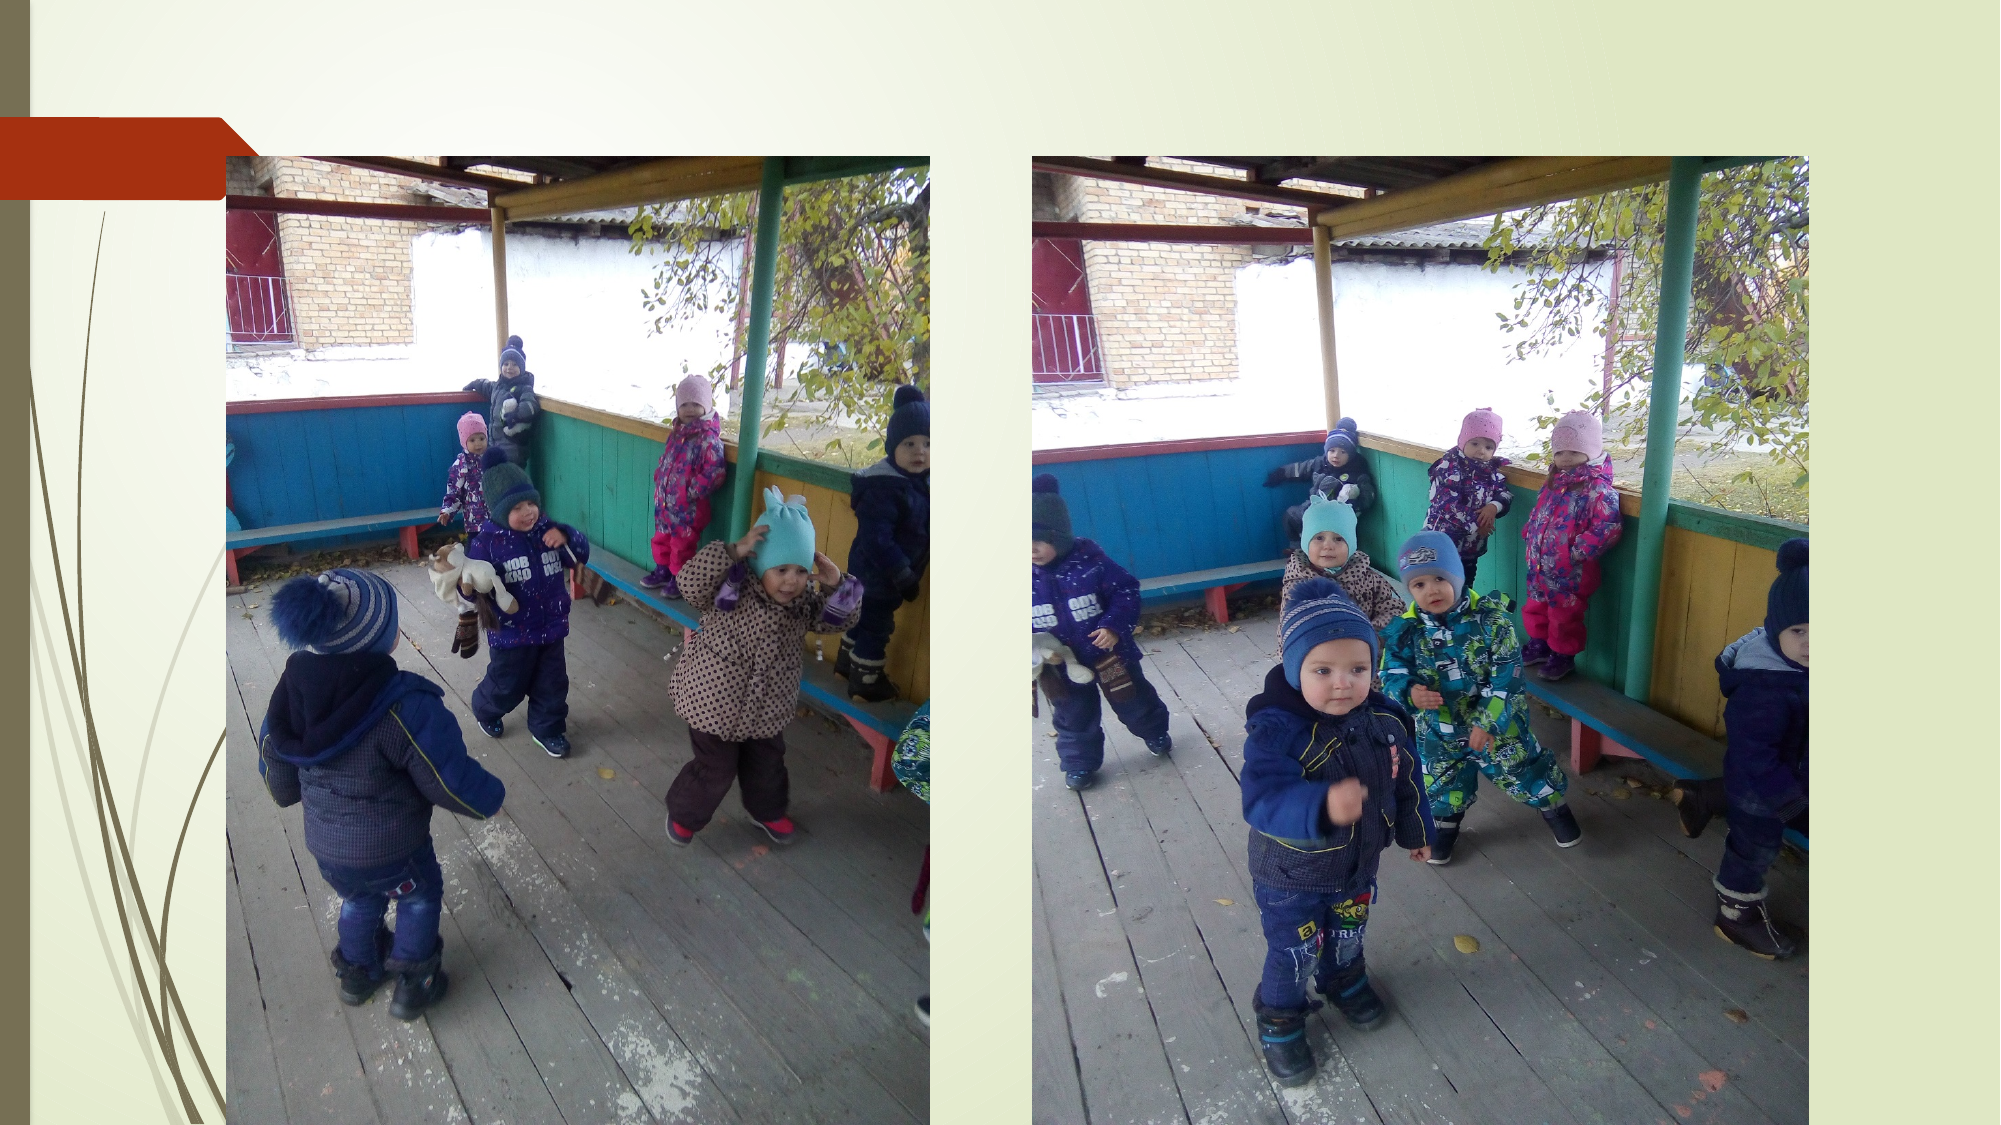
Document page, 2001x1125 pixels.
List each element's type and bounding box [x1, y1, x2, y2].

picture [225, 156, 930, 1125]
picture [1031, 156, 1810, 1125]
